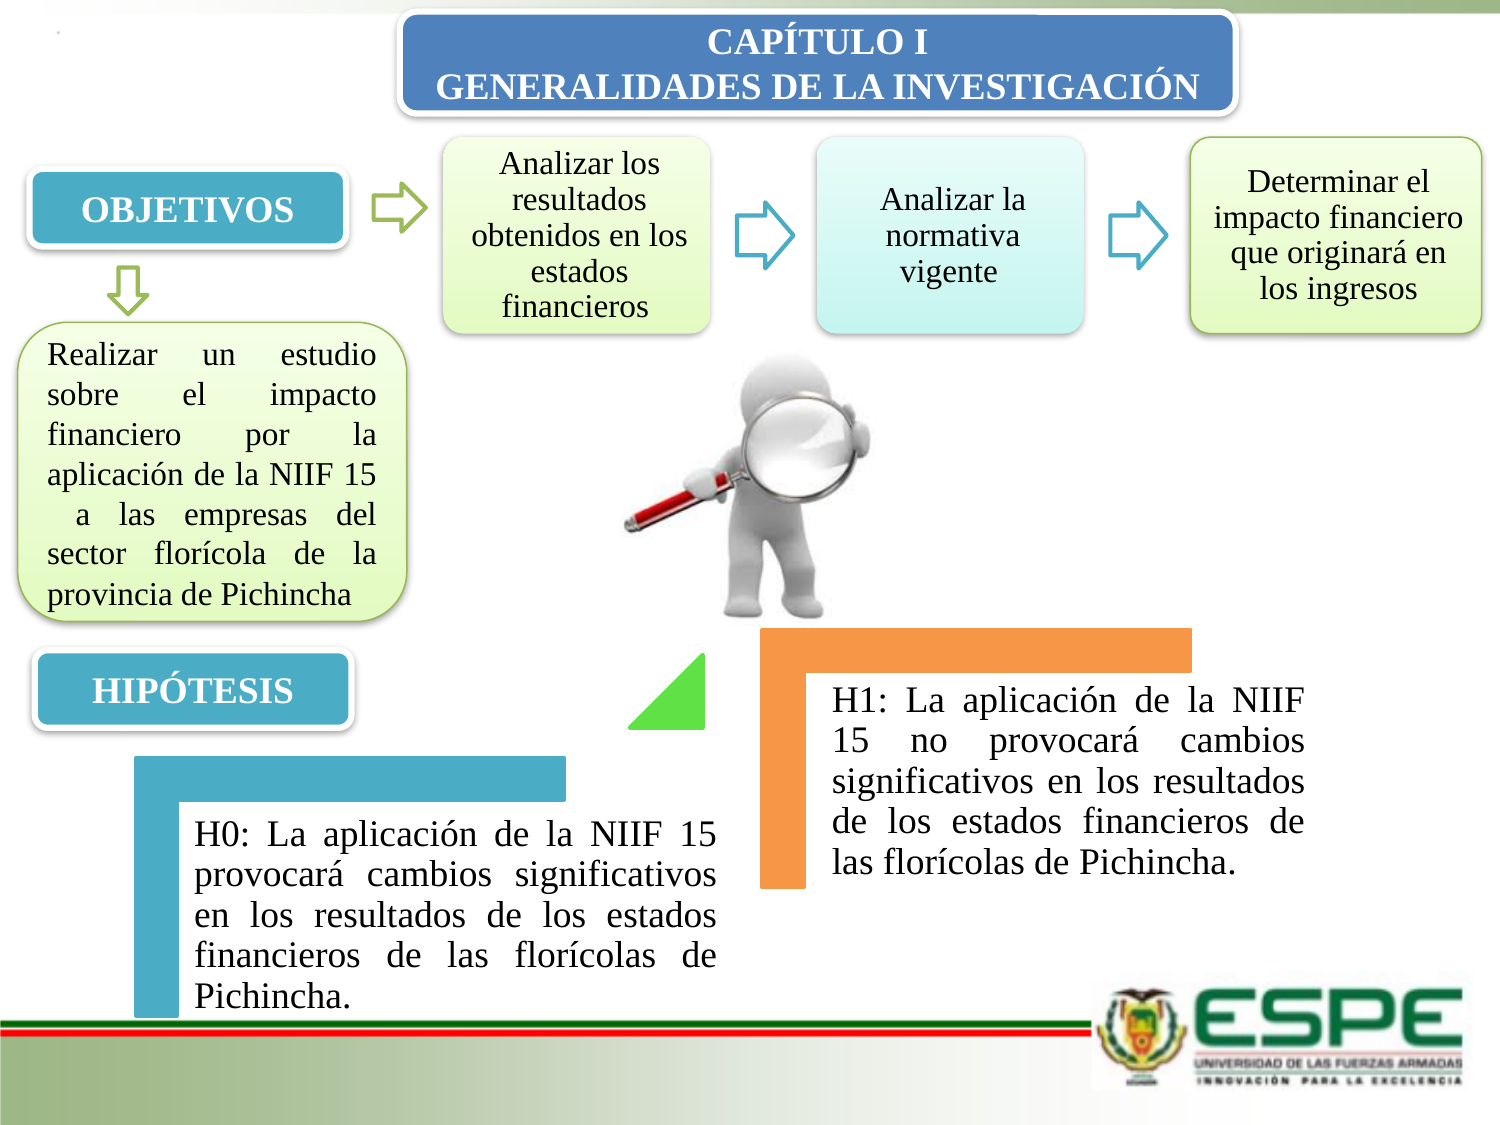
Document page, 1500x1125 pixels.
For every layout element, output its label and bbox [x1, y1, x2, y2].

text_box [442, 136, 1483, 334]
text_box [76, 642, 1471, 1125]
picture [0, 0, 1500, 1125]
